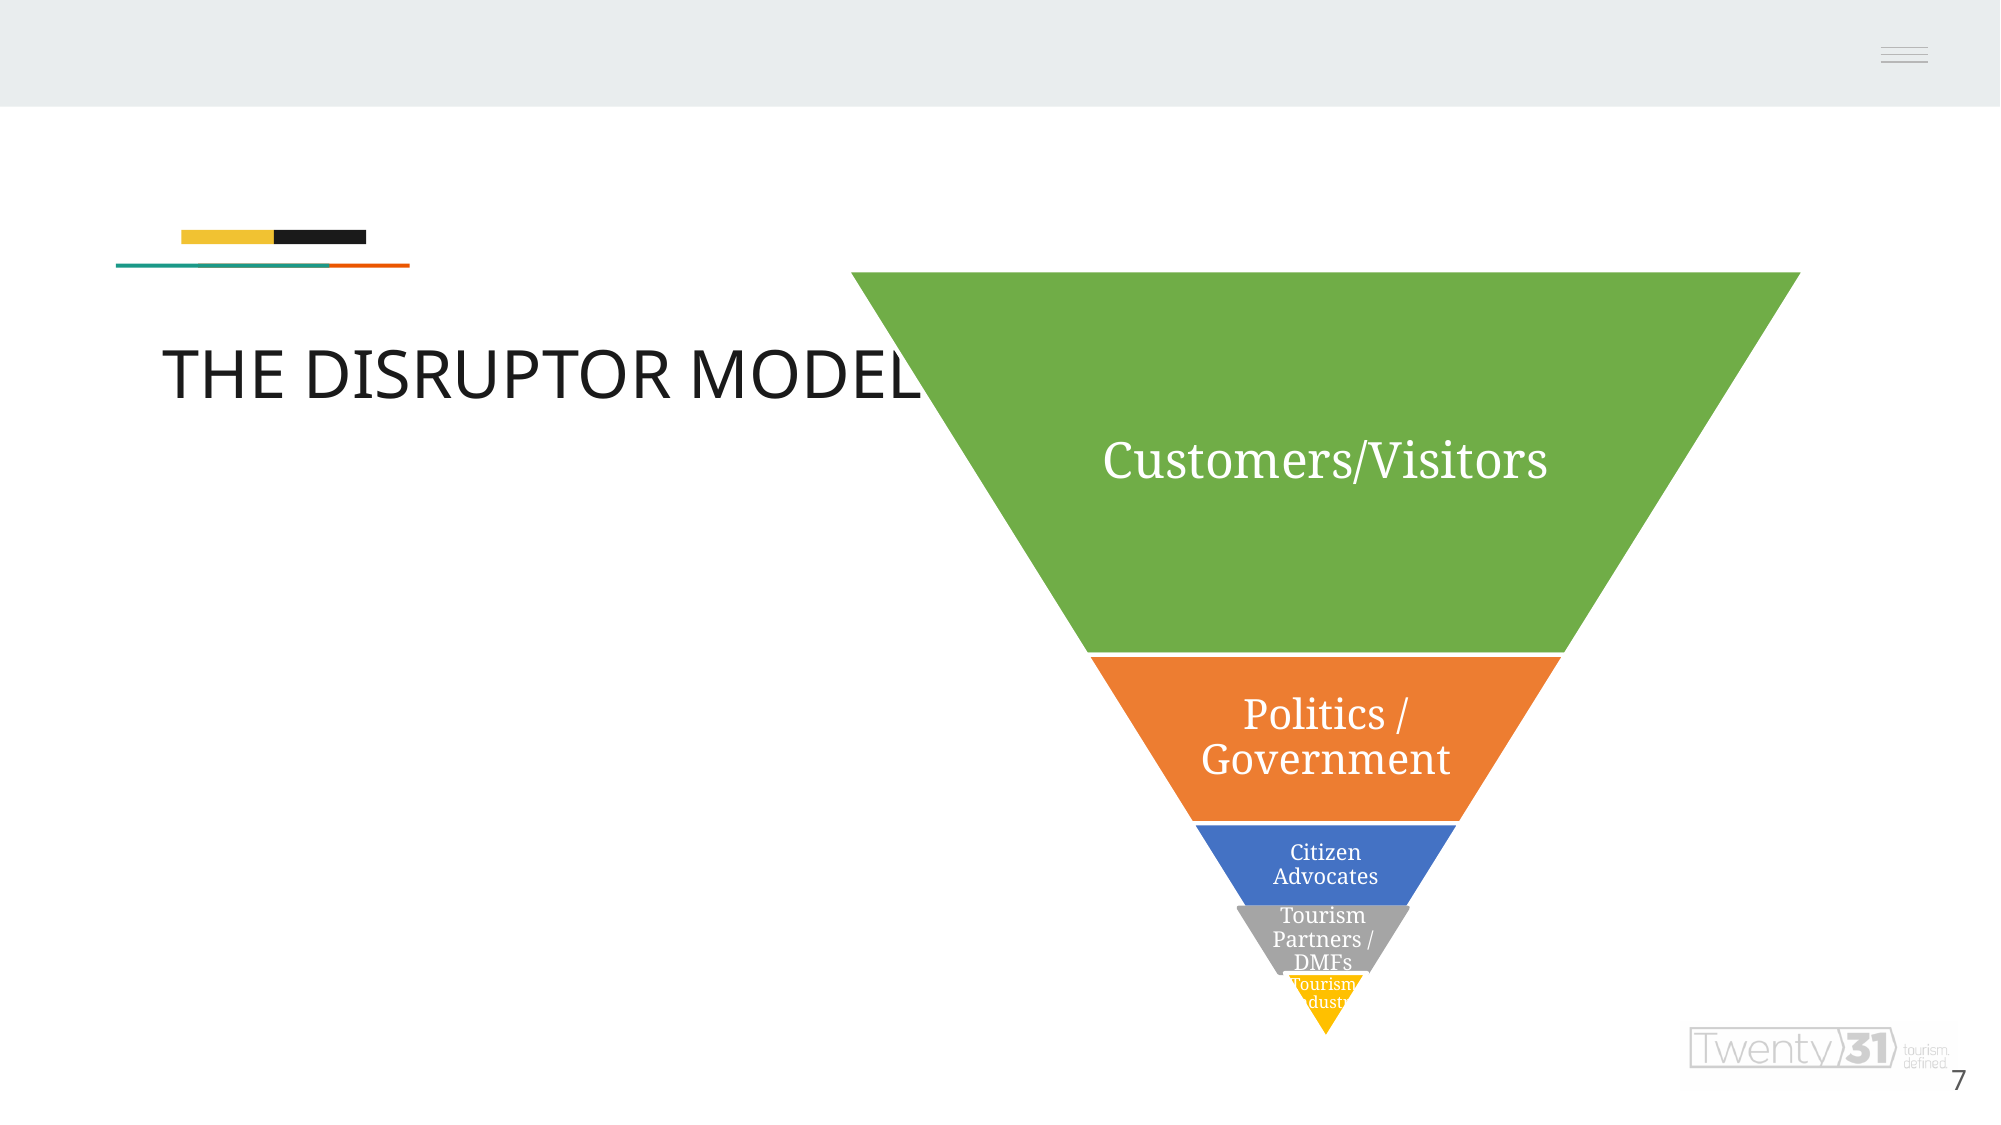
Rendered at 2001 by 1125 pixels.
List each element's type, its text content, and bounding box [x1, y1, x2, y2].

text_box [1086, 654, 1566, 824]
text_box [1238, 907, 1408, 974]
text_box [846, 270, 1805, 655]
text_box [1284, 972, 1368, 1040]
text_box [273, 229, 367, 245]
picture [1680, 1021, 1958, 1091]
text_box [181, 229, 273, 245]
title THE DISRUPTOR MODEL [142, 311, 841, 428]
slide_number 7 [1867, 1038, 1988, 1125]
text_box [1191, 822, 1461, 908]
